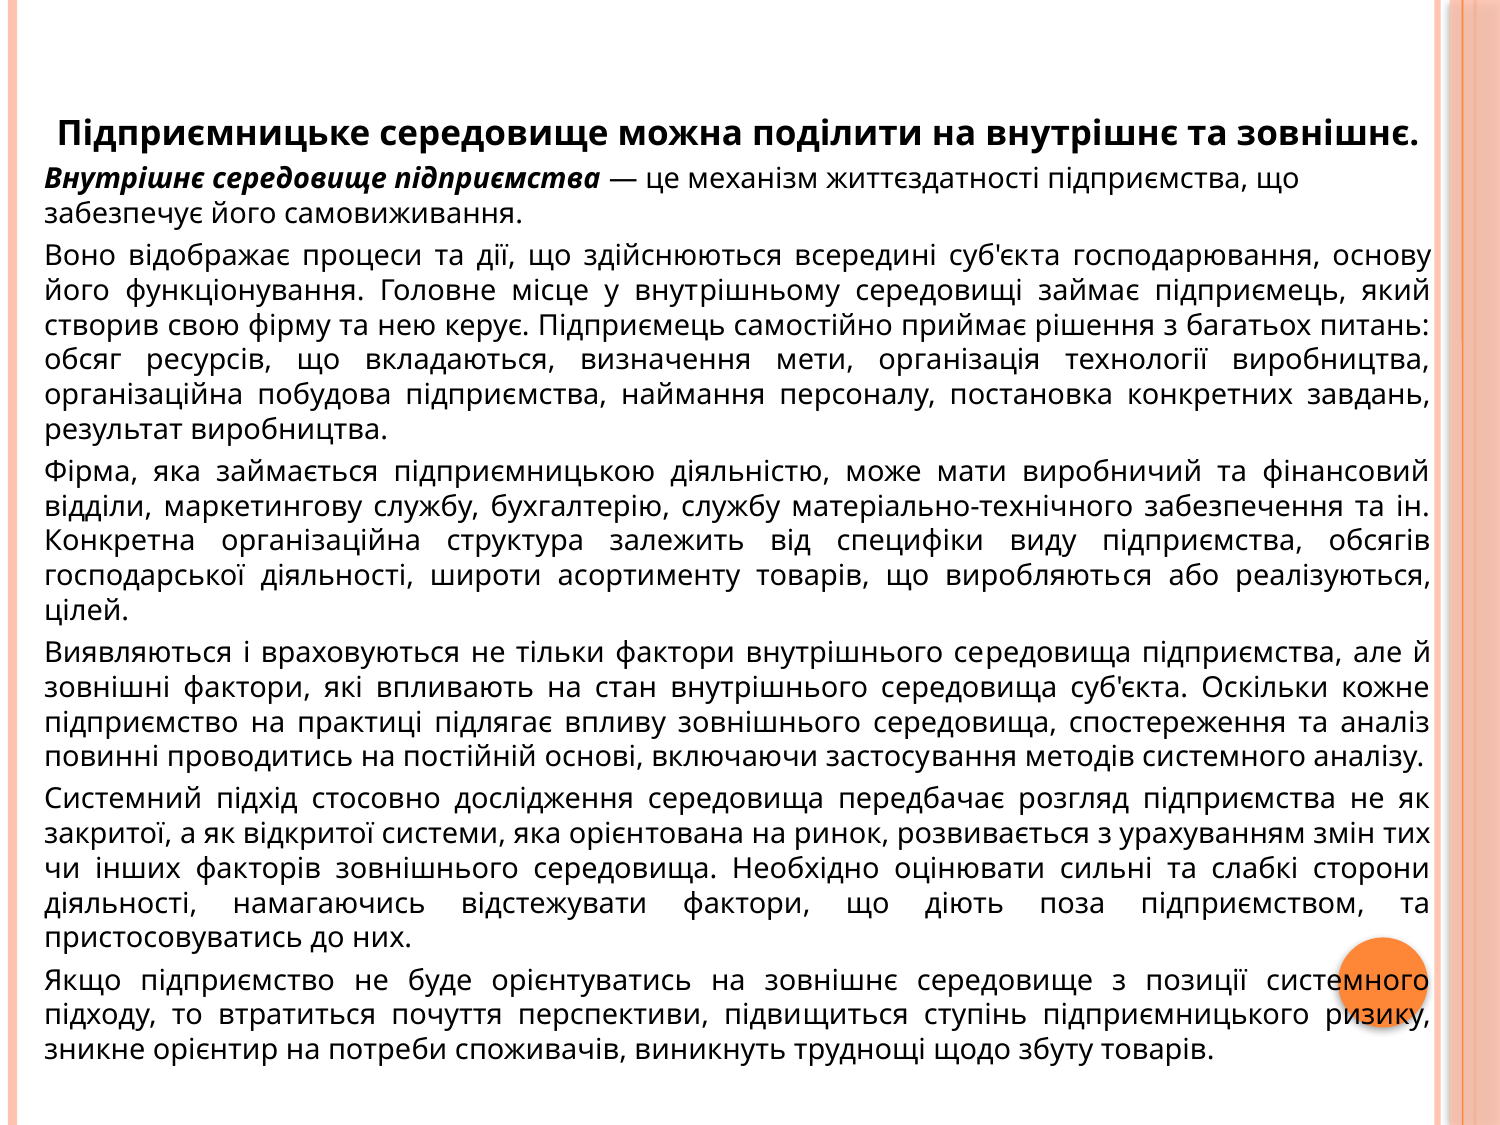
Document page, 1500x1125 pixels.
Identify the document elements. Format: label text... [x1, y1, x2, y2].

list Підприємницьке середовище можна поділити на внутрішнє та зовнішнє. Внутрішнє середовище підприємства — це механізм життєздатності підприємства, що забезпечує його самовиживання. Воно відображає процеси та дії, що здійснюються всередині суб'єк­та господарювання, основу його функціонування. Головне місце у внут­рішньому середовищі займає підприємець, який створив свою фірму та нею керує. Підприємець самостійно приймає рішення з багатьох питань: обсяг ресурсів, що вкладаються, визначення мети, організація технології виробництва, організаційна побудова підприє­мства, наймання персоналу, постановка конкретних завдань, резуль­тат виробництва. Фірма, яка займається підприємницькою діяльністю, може мати виробничий та фінансовий відділи, маркетингову службу, бухгалтерію, службу матеріально-технічного забезпечення та ін. Конкретна органі­заційна структура залежить від специфіки виду підприємства, обсягів господарської діяльності, широти асортименту товарів, що виробляють­ся або реалізуються, цілей. Виявляються і враховуються не тільки фактори внутрішнього се­редовища підприємства, але й зовнішні фактори, які впливають на стан внутрішнього середовища суб'єкта. Оскільки кожне підприємство на практиці підлягає впливу зовнішнього середовища, спостереження та аналіз повинні проводитись на постійній основі, включаючи застосу­вання методів системного аналізу. Системний підхід стосовно дослідження середовища передбачає розгляд підприємства не як закритої, а як відкритої системи, яка орієн­тована на ринок, розвивається з урахуванням змін тих чи інших фак­торів зовнішнього середовища. Необхідно оцінювати сильні та слабкі сторони діяльності, намагаючись відстежувати фактори, що діють поза підприємством, та пристосовуватись до них. Якщо підприємство не буде орієнтуватись на зовнішнє середовище з позиції системного підходу, то втратиться почуття перспективи, підви­щиться ступінь підприємницького ризику, зникне орієнтир на потре­би споживачів, виникнуть труднощі щодо збуту товарів. [29, 19, 1447, 1094]
